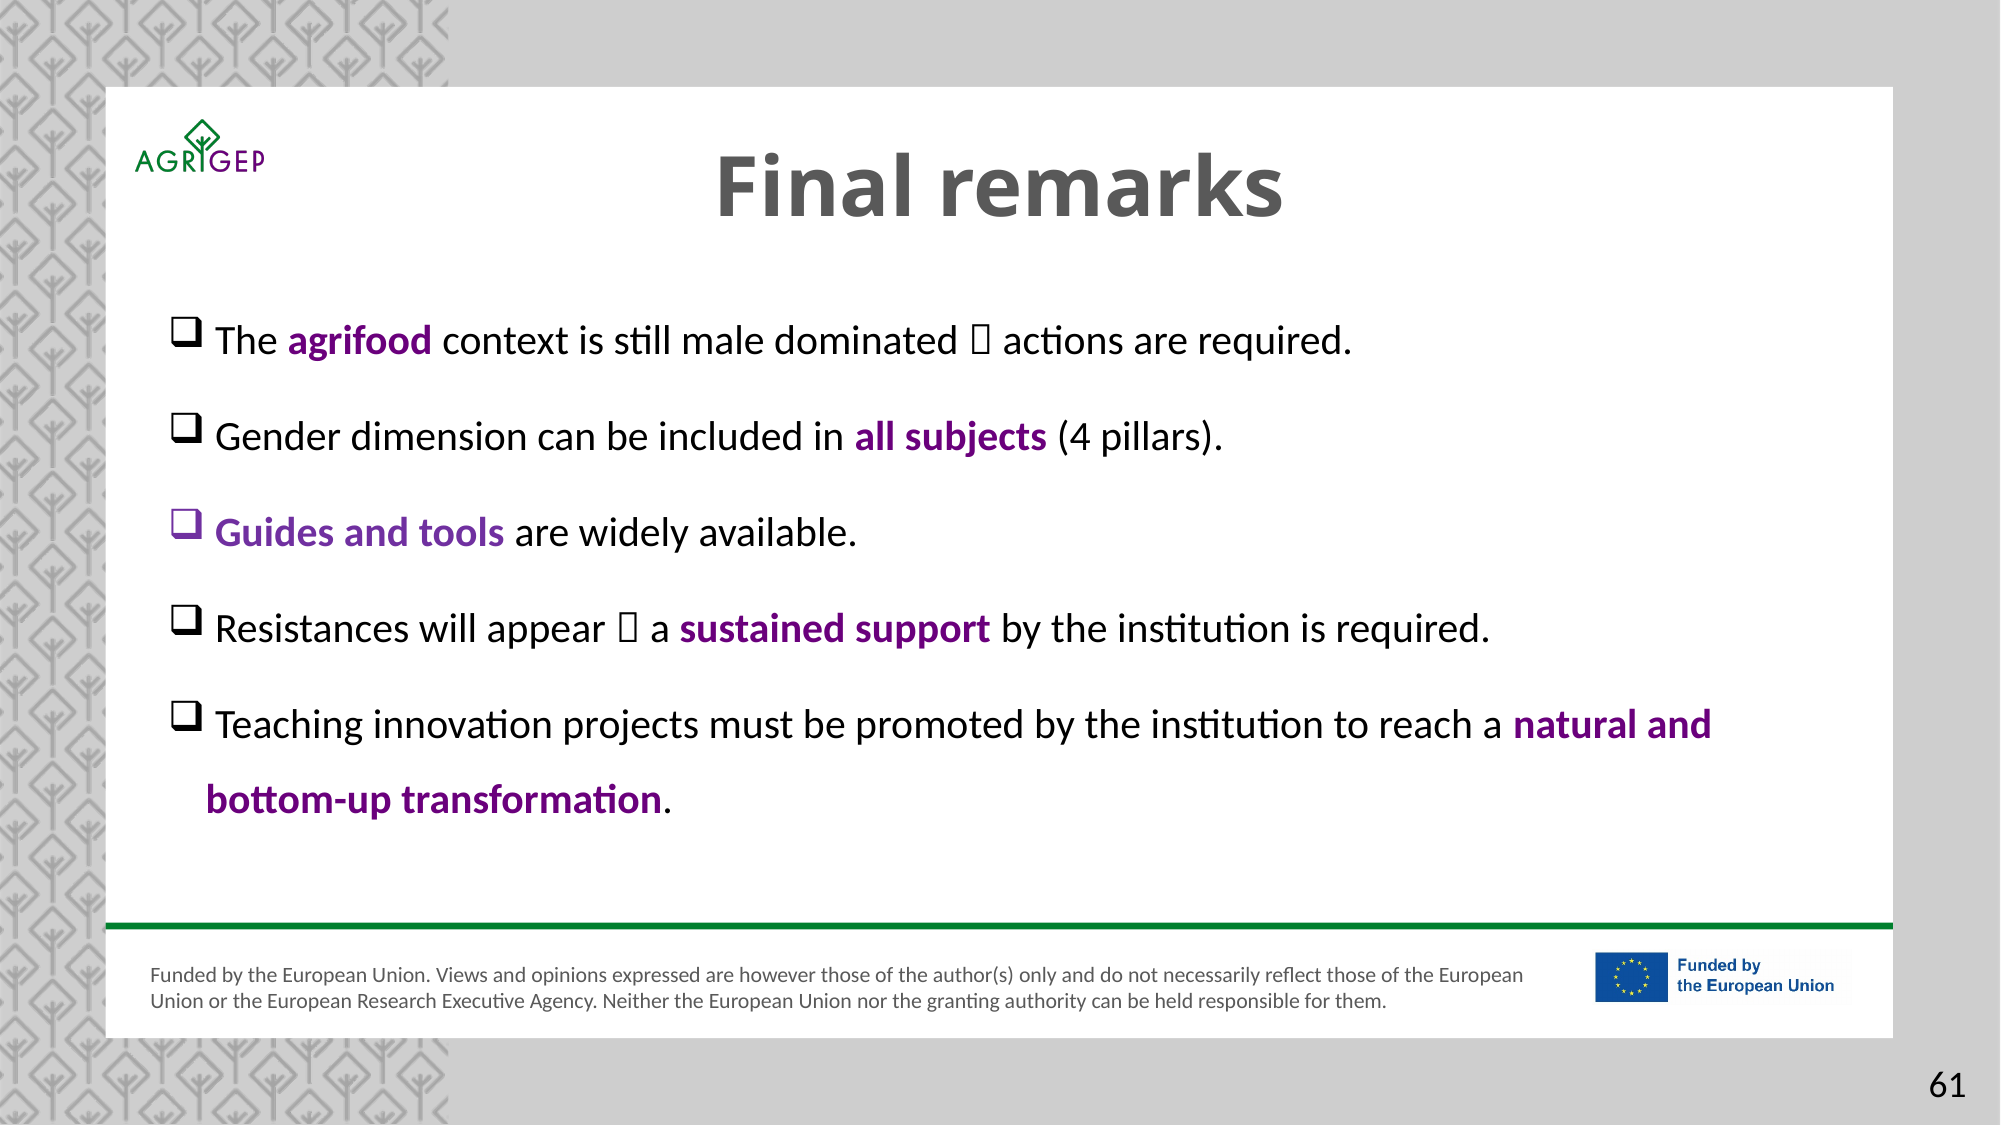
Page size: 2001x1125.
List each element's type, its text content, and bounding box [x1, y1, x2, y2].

picture [0, 0, 2001, 1125]
text_box Final remarks [556, 126, 1443, 241]
text_box The agrifood context is still male dominated  actions are required. Gender dimension can be included in all subjects (4 pillars). Guides and tools are widely available. Resistances will appear  a sustained support by the institution is required. Teaching innovation projects must be promoted by the institution to reach a natural and bottom-up transformation. [153, 280, 1774, 918]
